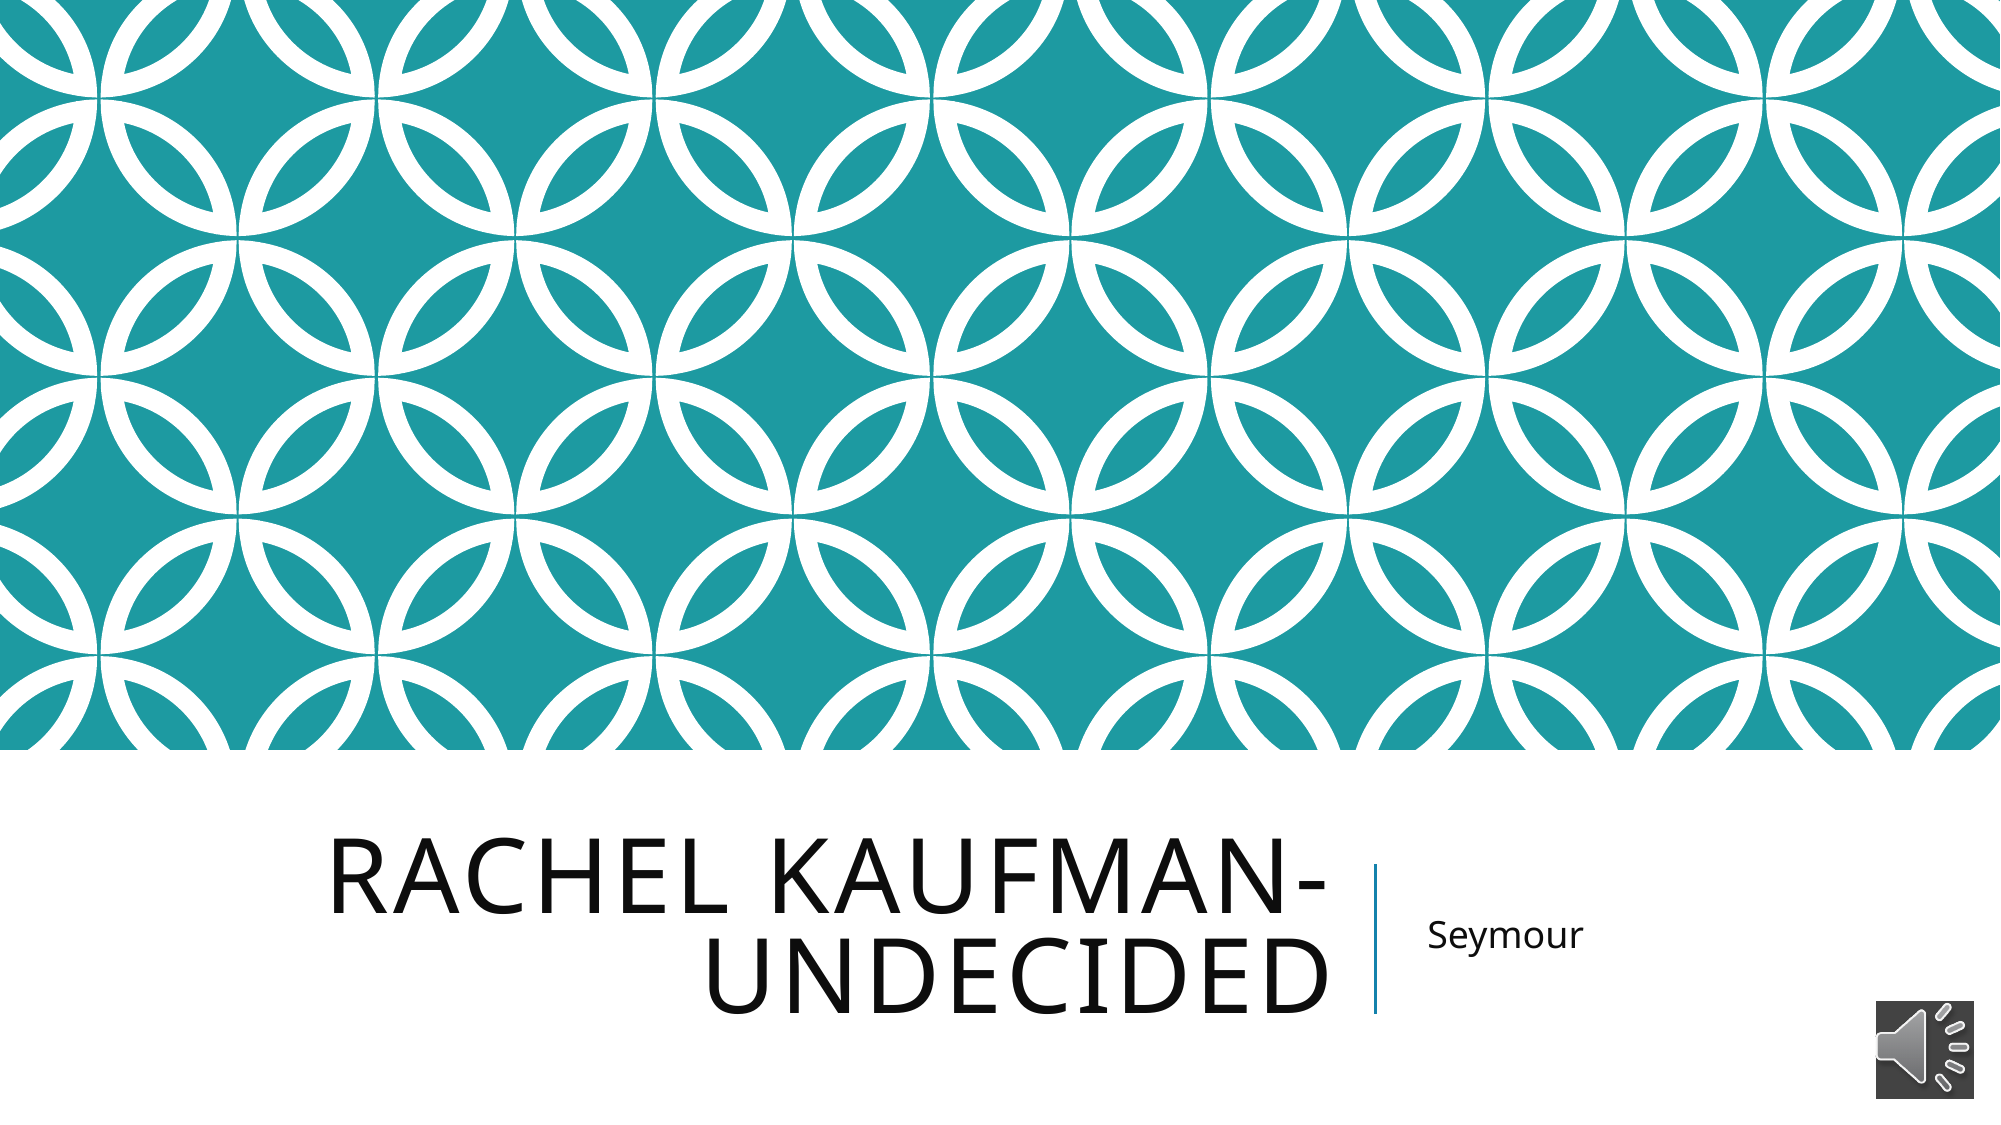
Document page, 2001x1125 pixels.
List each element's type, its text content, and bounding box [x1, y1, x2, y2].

title Rachel Kaufman- Undecided [75, 813, 1350, 1054]
list Seymour [1412, 813, 1938, 1054]
picture [1874, 999, 1976, 1101]
